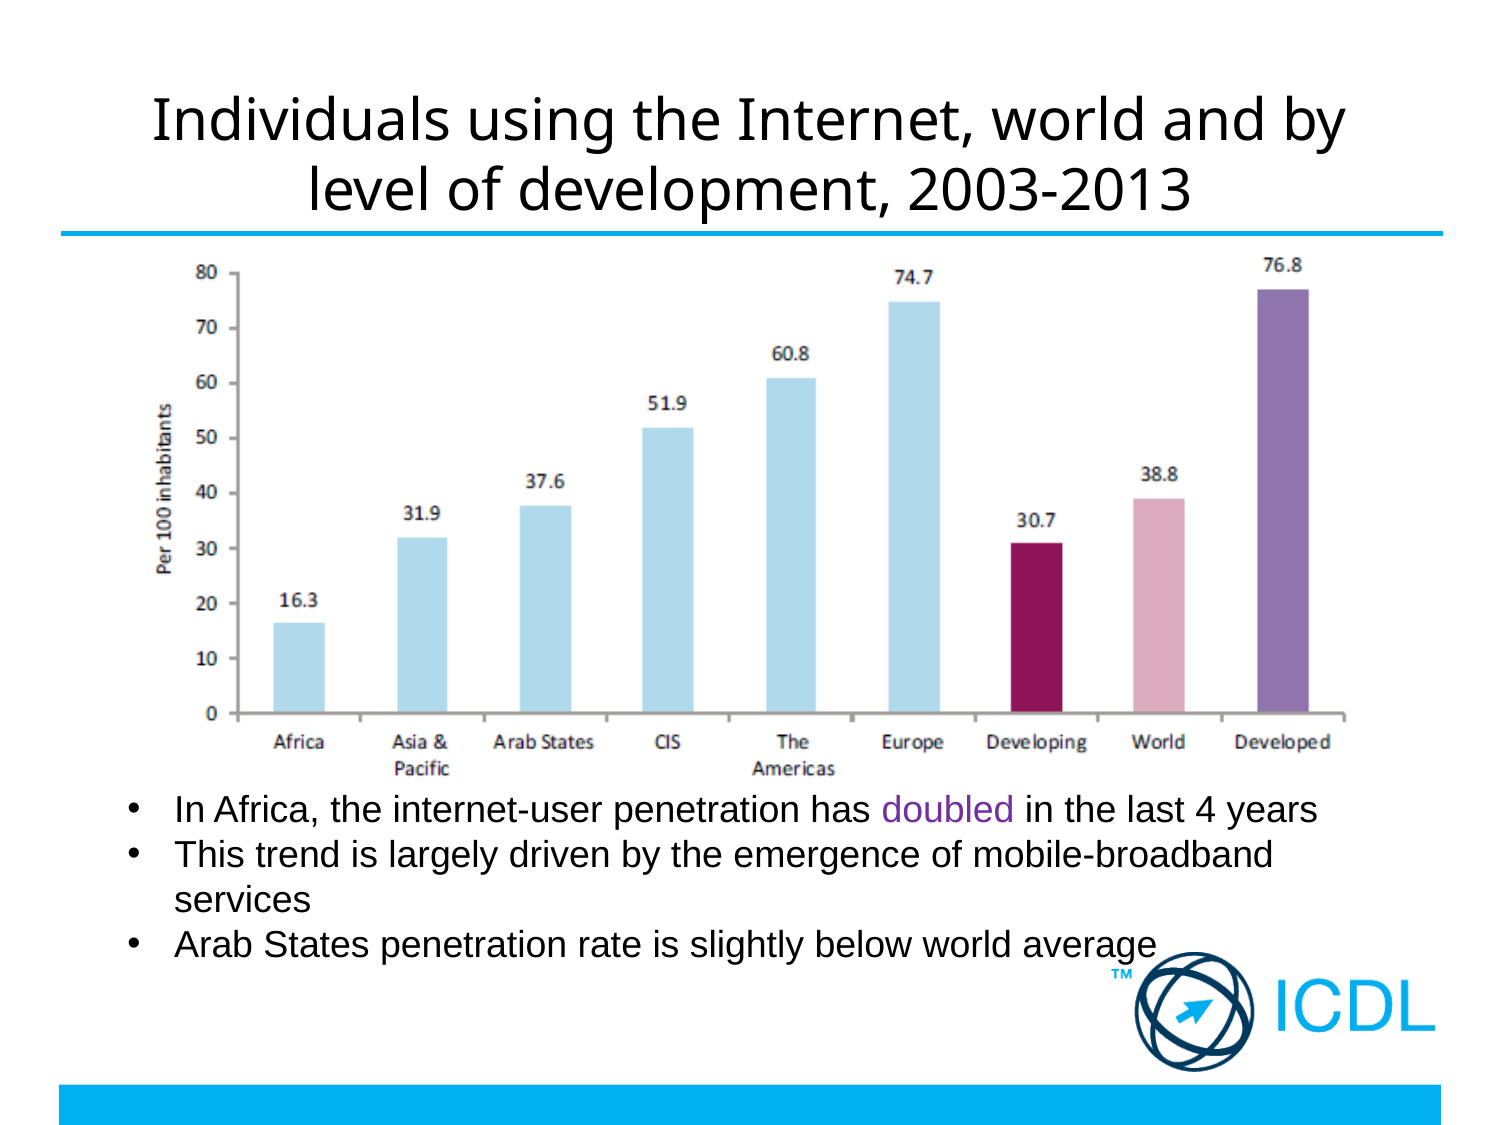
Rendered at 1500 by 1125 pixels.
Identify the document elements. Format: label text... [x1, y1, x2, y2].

picture [1111, 952, 1436, 1072]
text_box In Africa, the internet-user penetration has doubled in the last 4 years This trend is largely driven by the emergence of mobile-broadband services Arab States penetration rate is slightly below world average [112, 778, 1363, 973]
picture [132, 249, 1373, 782]
title Individuals using the Internet, world and by level of development, 2003-2013 [75, 75, 1425, 263]
